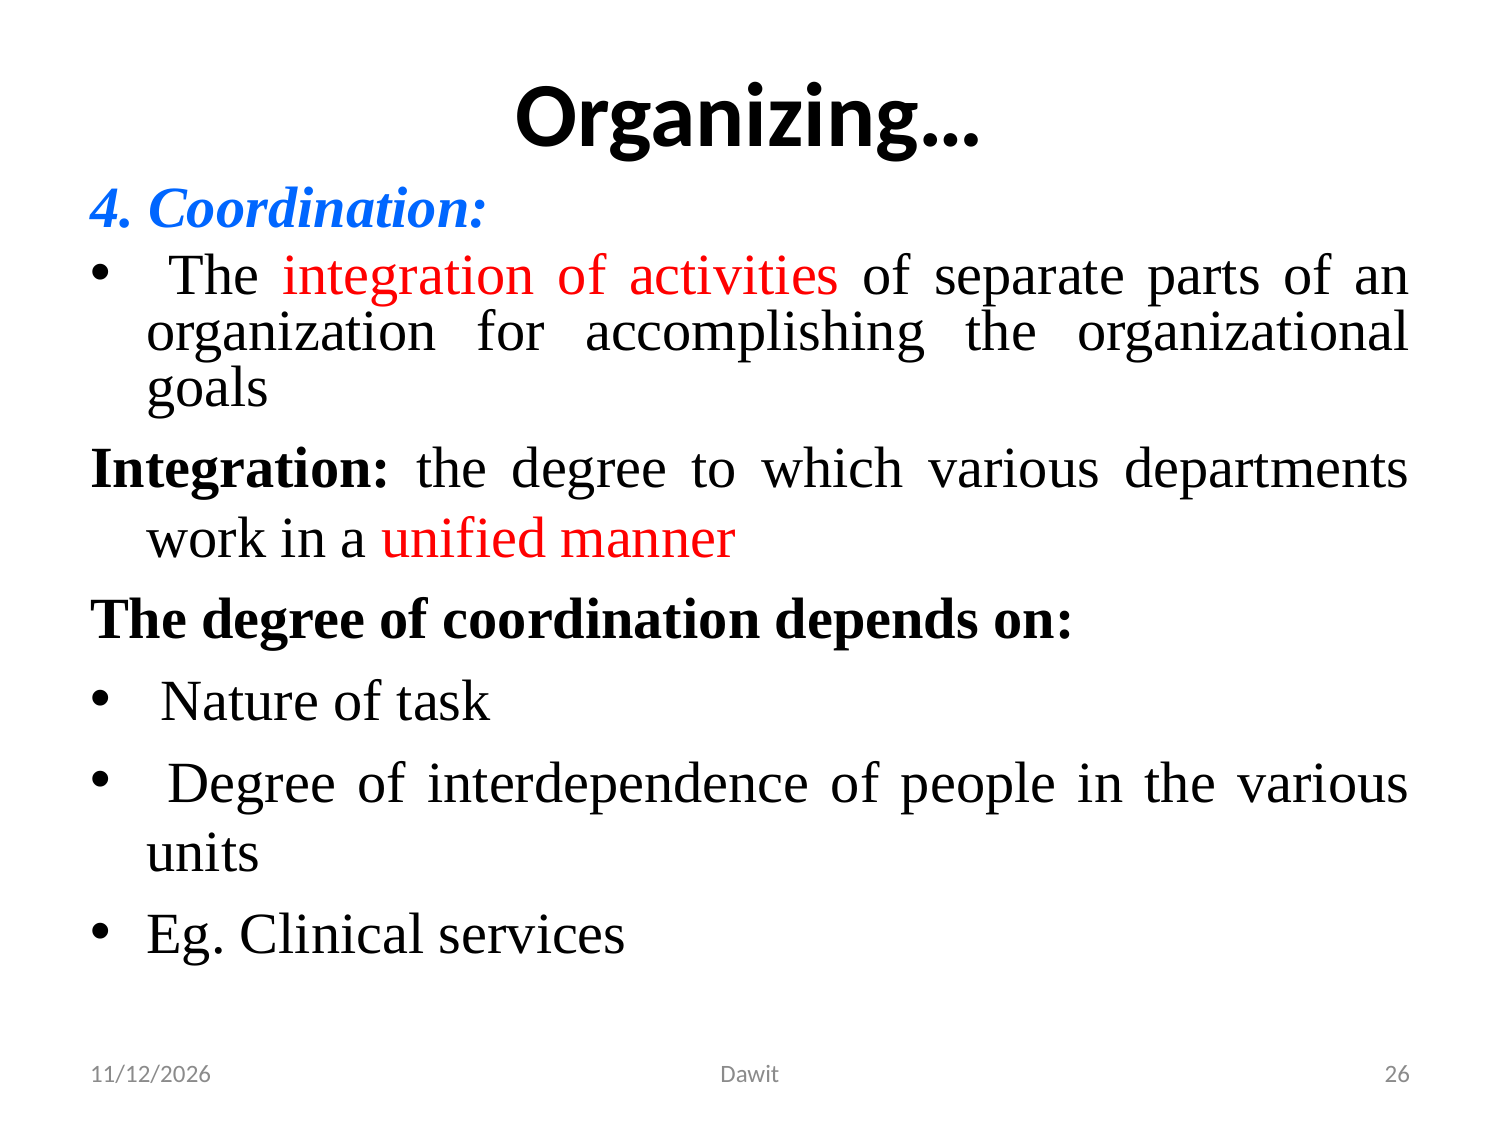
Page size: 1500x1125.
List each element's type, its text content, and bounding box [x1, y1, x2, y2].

list 4. Coordination: The integration of activities of separate parts of an organization for accomplishing the organizational goals Integration: the degree to which various departments work in a unified manner The degree of coordination depends on: Nature of task Degree of interdependence of people in the various units Eg. Clinical services [75, 174, 1425, 1038]
title Organizing… [75, 45, 1425, 174]
slide_number 26 [1074, 1042, 1425, 1103]
footer Dawit [512, 1042, 988, 1103]
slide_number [75, 1042, 425, 1103]
